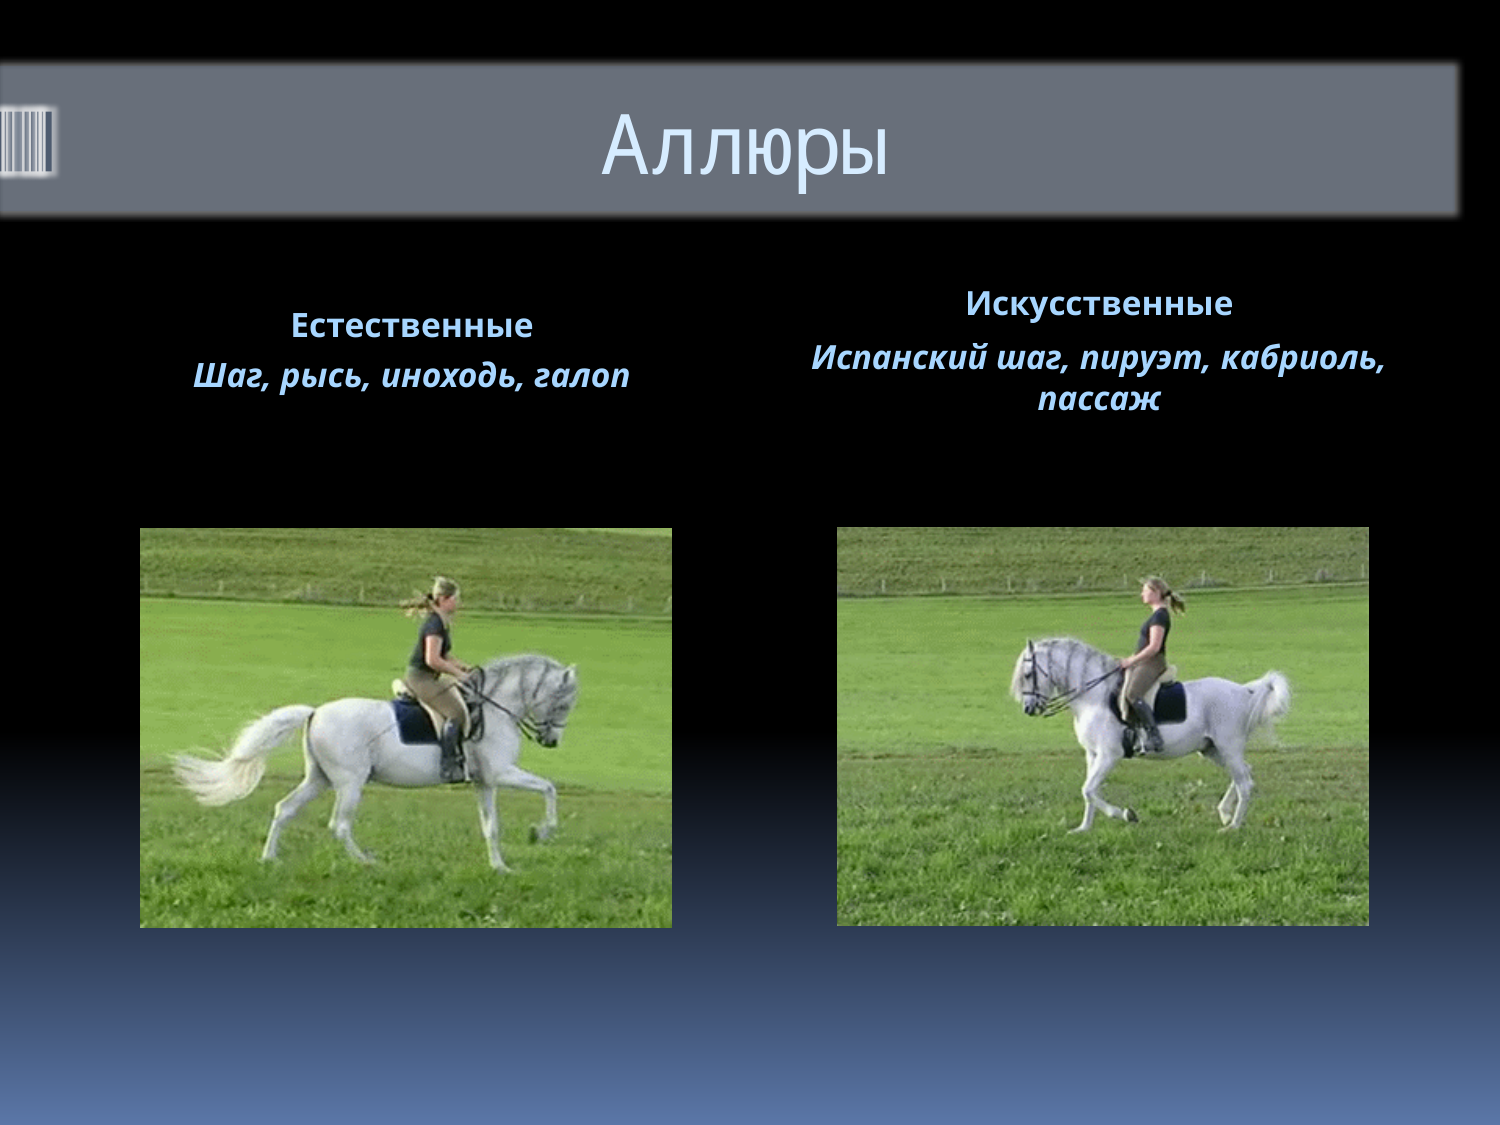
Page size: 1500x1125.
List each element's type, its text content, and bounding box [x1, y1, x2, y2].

list Естественные Шаг, рысь, иноходь, галоп [75, 296, 738, 402]
title Аллюры [82, 83, 1358, 234]
list Искусственные Испанский шаг, пируэт, кабриоль, пассаж [761, 296, 1425, 402]
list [836, 526, 1369, 927]
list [140, 528, 673, 928]
